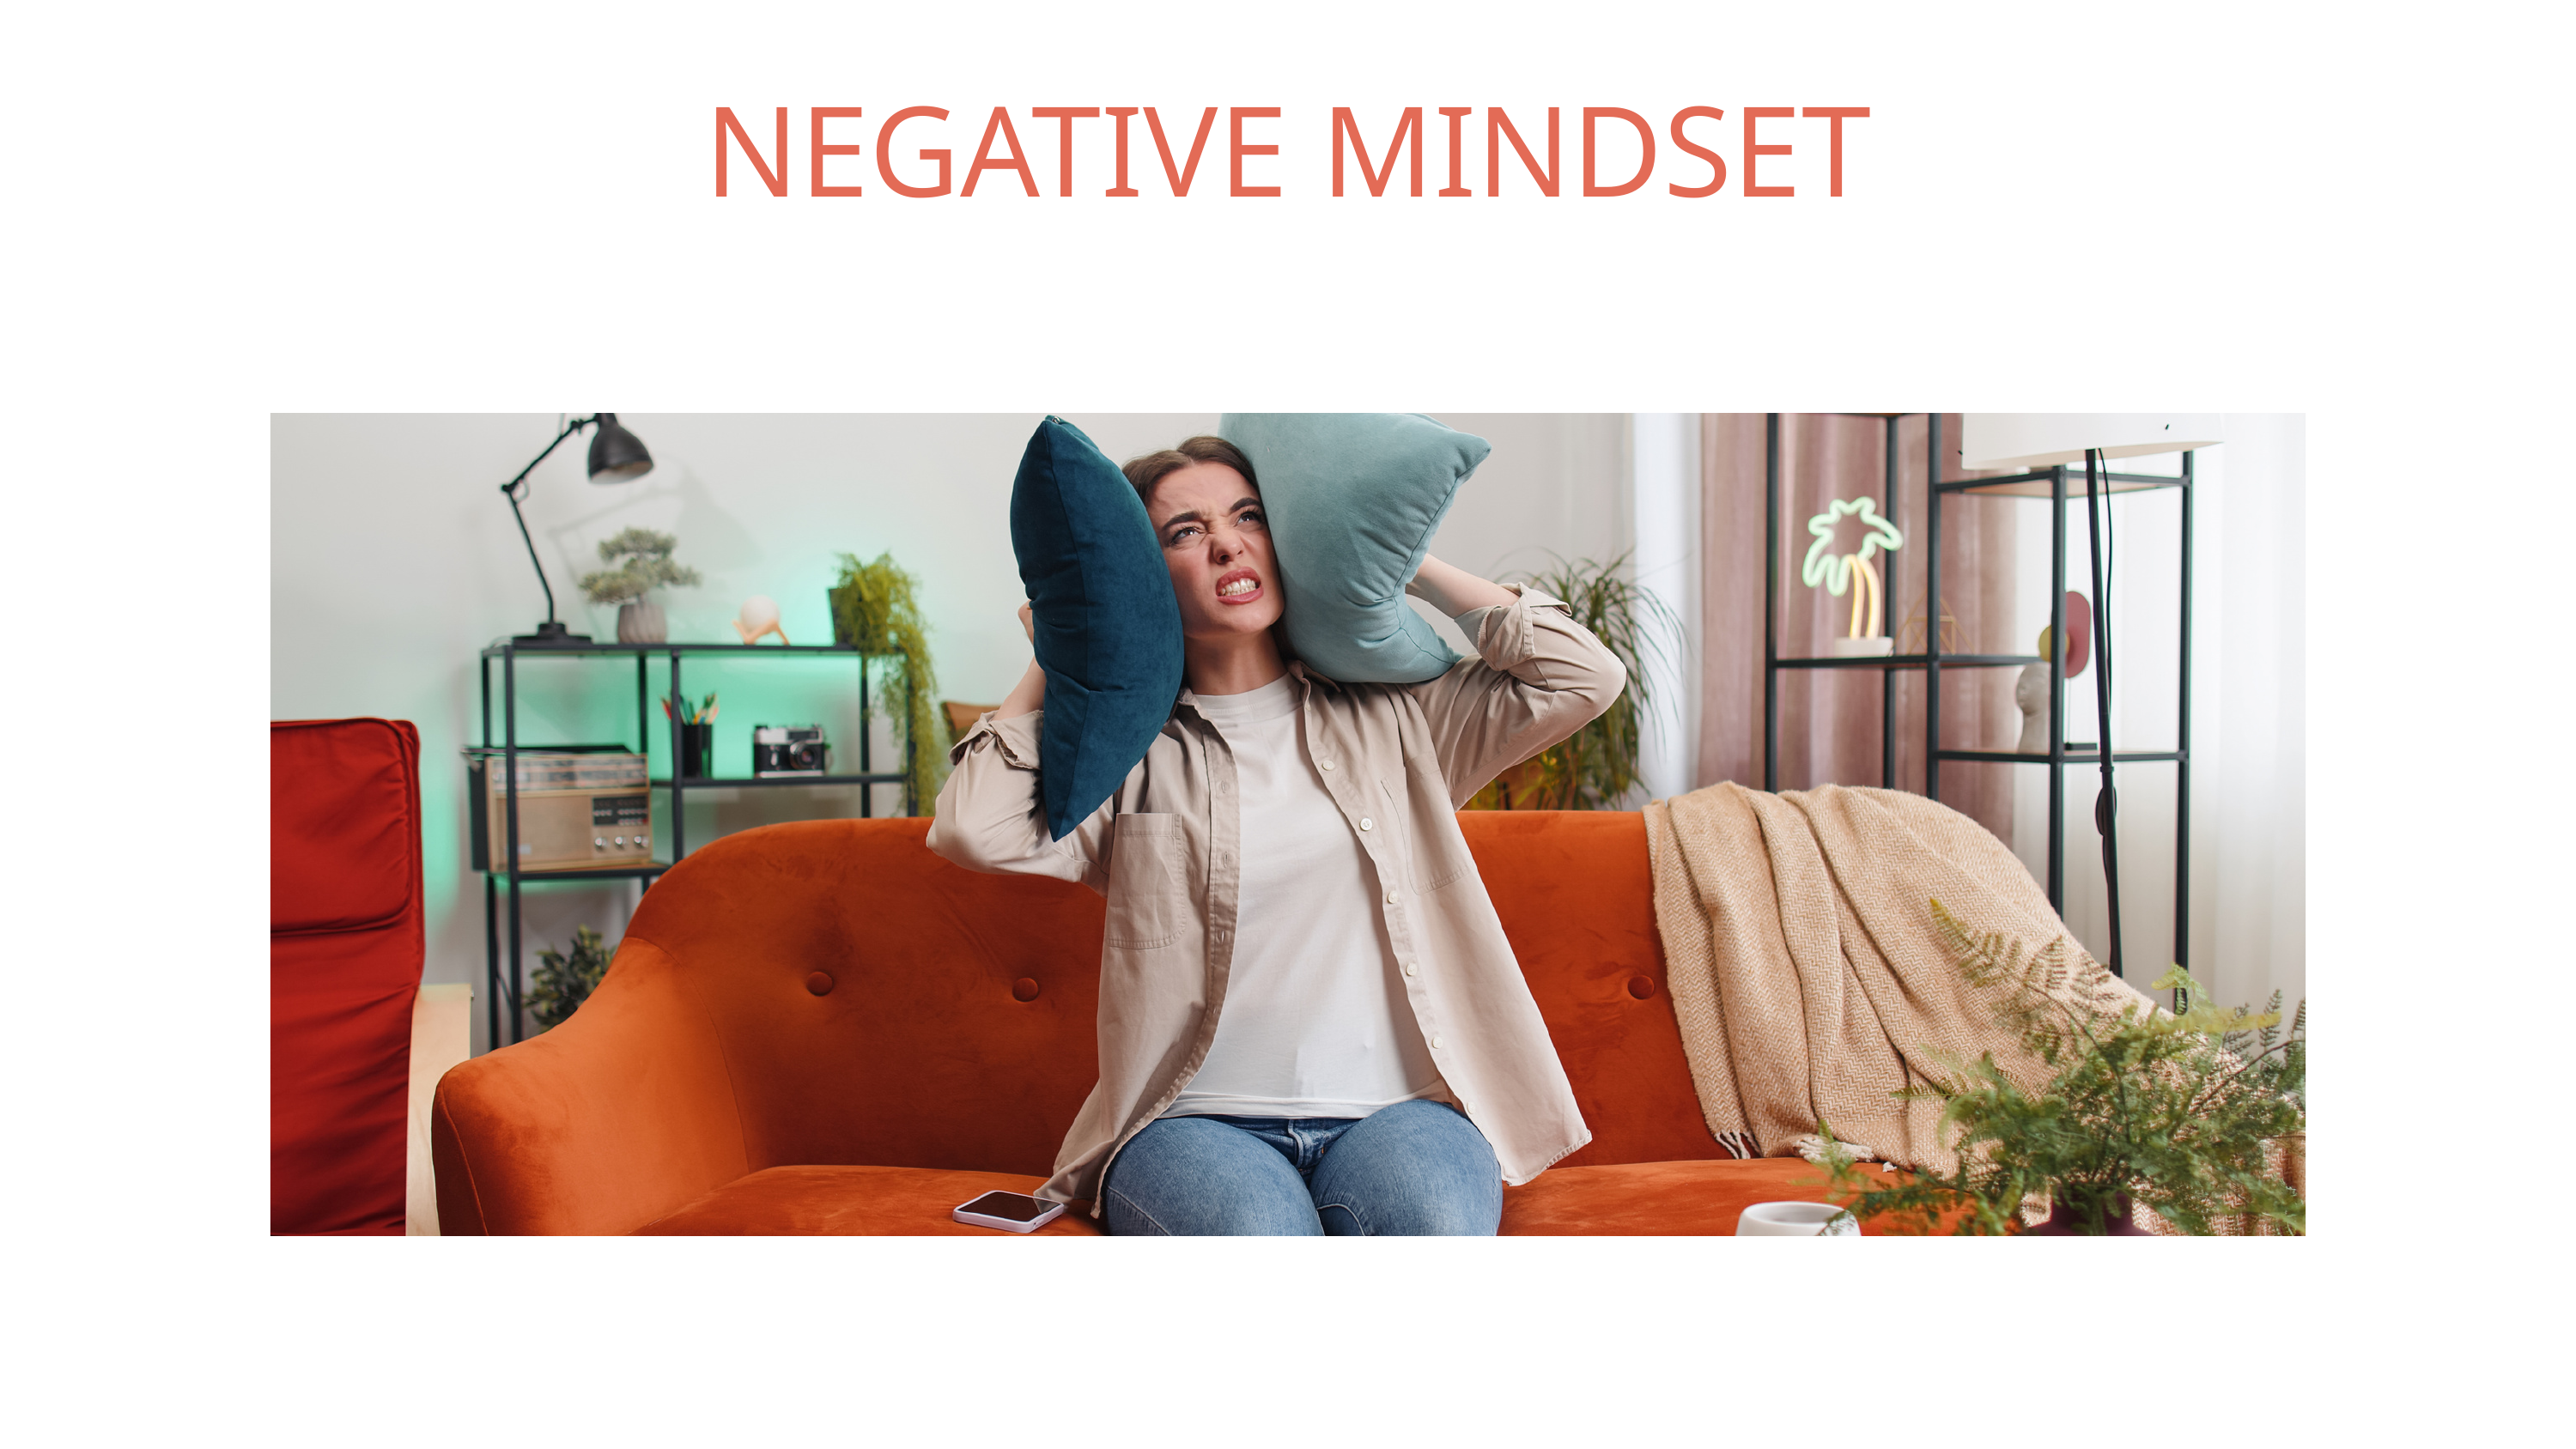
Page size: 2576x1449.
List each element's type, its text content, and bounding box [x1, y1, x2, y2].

text_box [270, 413, 2306, 1236]
text_box NEGATIVE MINDSET [0, 60, 2576, 222]
